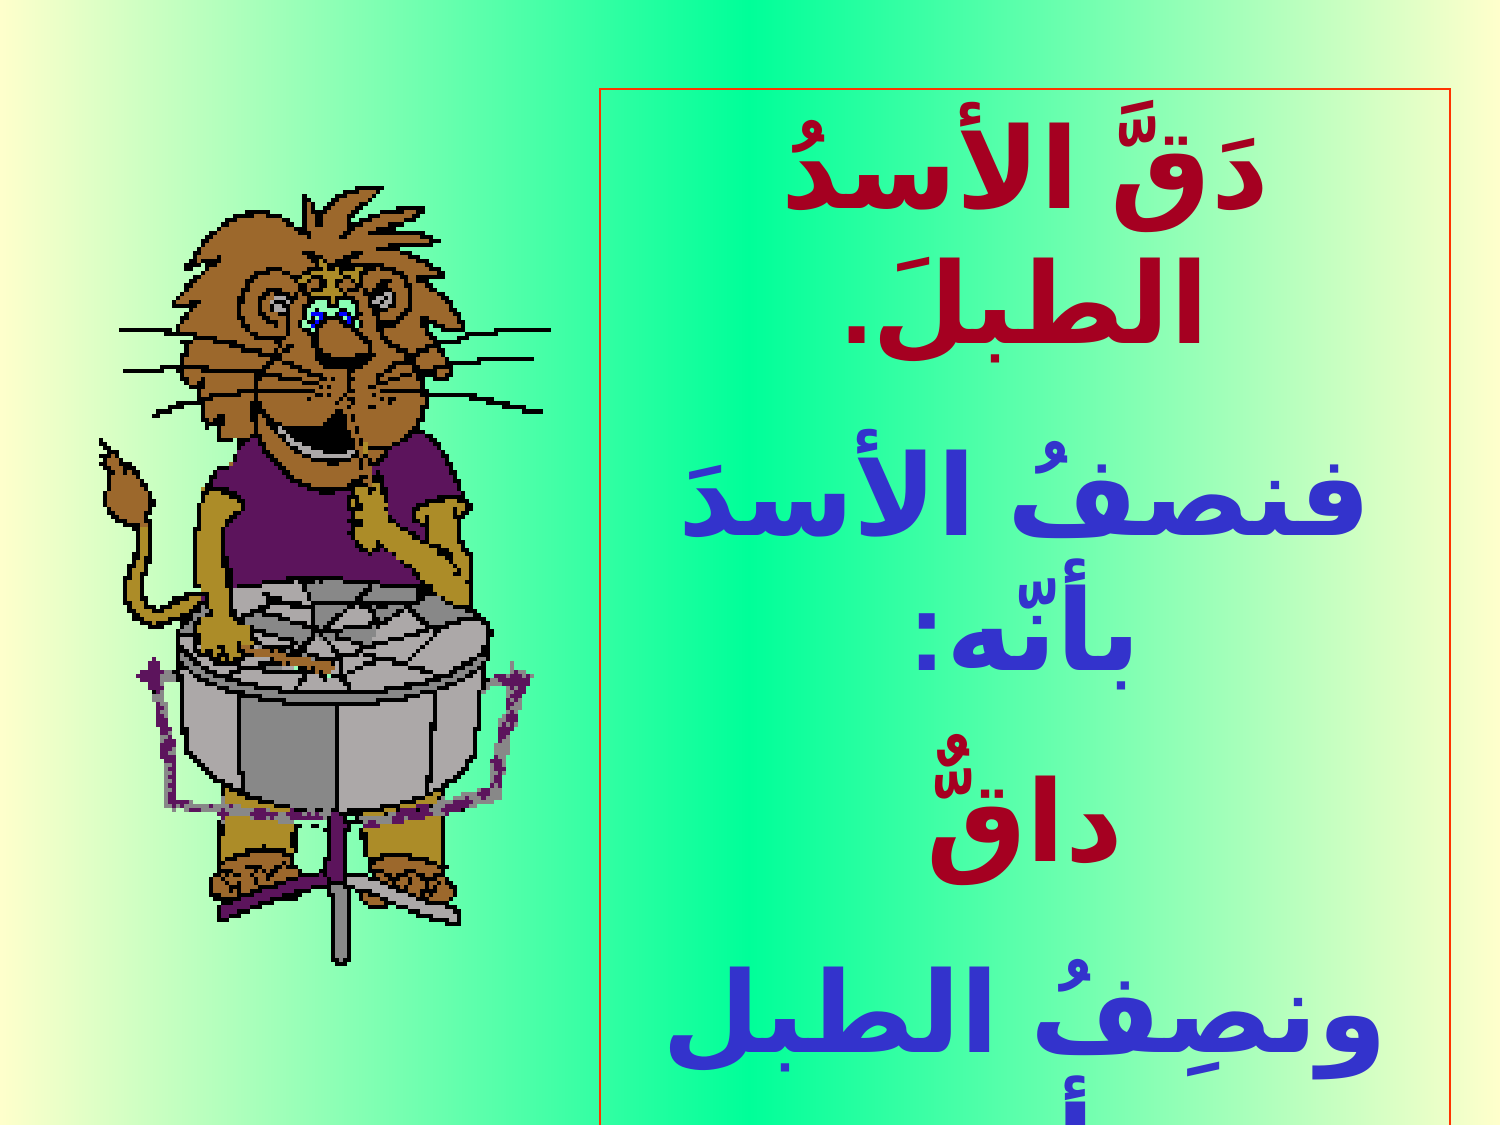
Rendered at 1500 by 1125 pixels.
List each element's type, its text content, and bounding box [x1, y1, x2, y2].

text_box ماذا نسمي كلمة ( مضروب)؟ [598, 0, 603, 161]
text_box [896, 0, 900, 88]
picture [71, 162, 601, 976]
text_box دَقَّ الأسدُ الطبلَ. فنصفُ الأسدَ بأنّه: داقٌّ ونصِفُ الطبل بأنه: مدقوق [600, 88, 1450, 1125]
